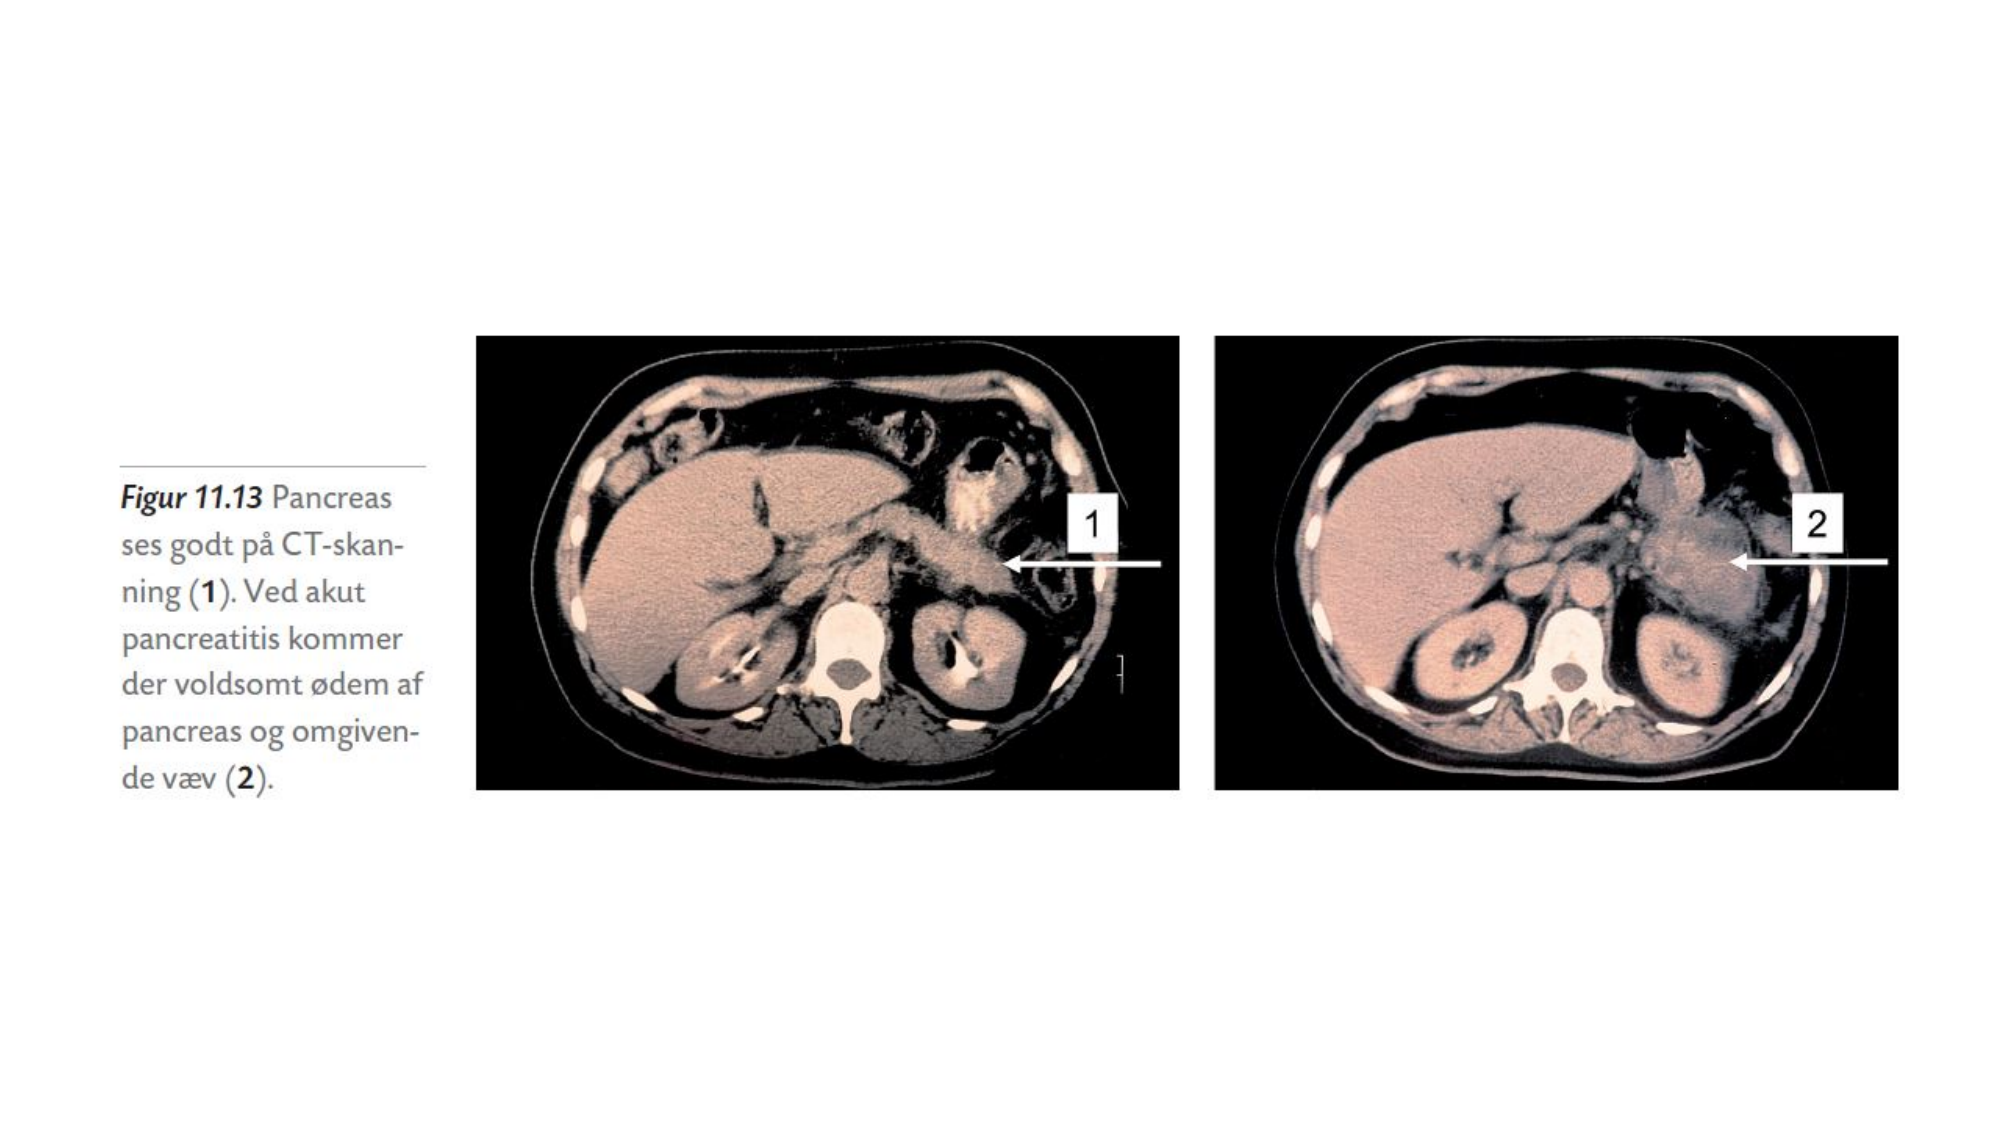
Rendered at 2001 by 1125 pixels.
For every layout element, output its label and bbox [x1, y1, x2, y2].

picture [95, 311, 1905, 814]
